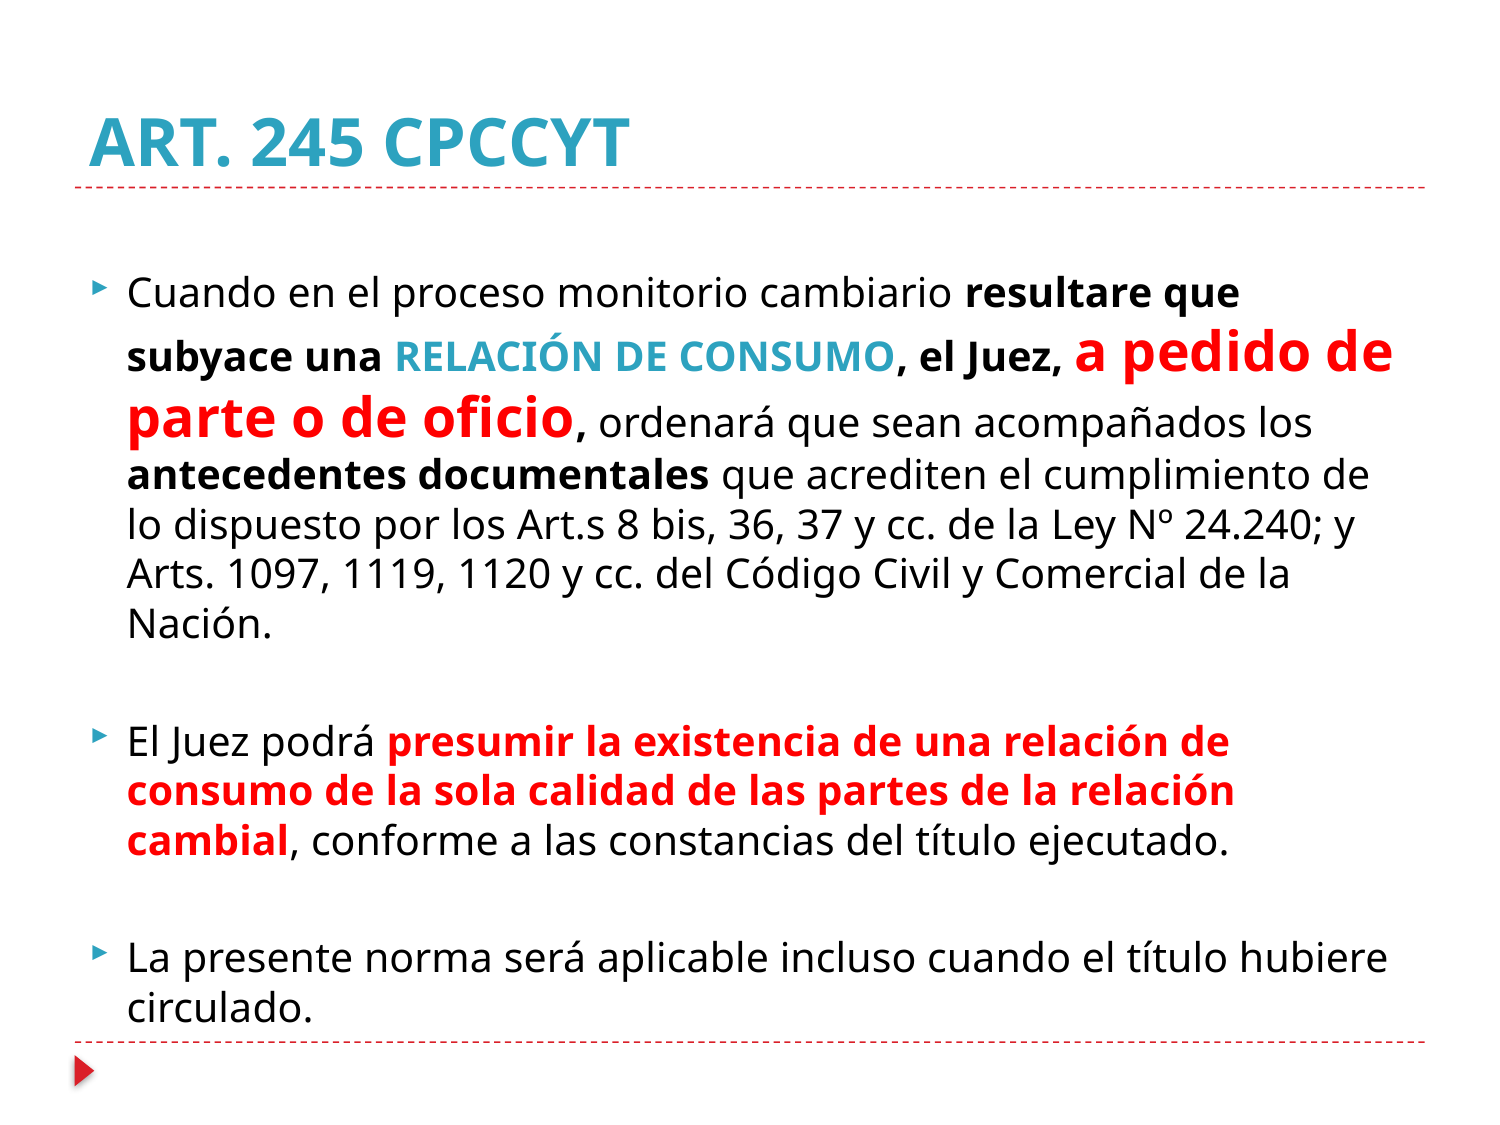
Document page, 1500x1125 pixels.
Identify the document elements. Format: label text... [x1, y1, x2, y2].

list Cuando en el proceso monitorio cambiario resultare que subyace una RELACIÓN DE CONSUMO, el Juez, a pedido de parte o de oficio, ordenará que sean acompañados los antecedentes documentales que acrediten el cumplimiento de lo dispuesto por los Art.s 8 bis, 36, 37 y cc. de la Ley Nº 24.240; y Arts. 1097, 1119, 1120 y cc. del Código Civil y Comercial de la Nación. El Juez podrá presumir la existencia de una relación de consumo de la sola calidad de las partes de la relación cambial, conforme a las constancias del título ejecutado. La presente norma será aplicable incluso cuando el título hubiere circulado. [75, 200, 1425, 1043]
title ART. 245 CPCCYT [75, 24, 1425, 188]
